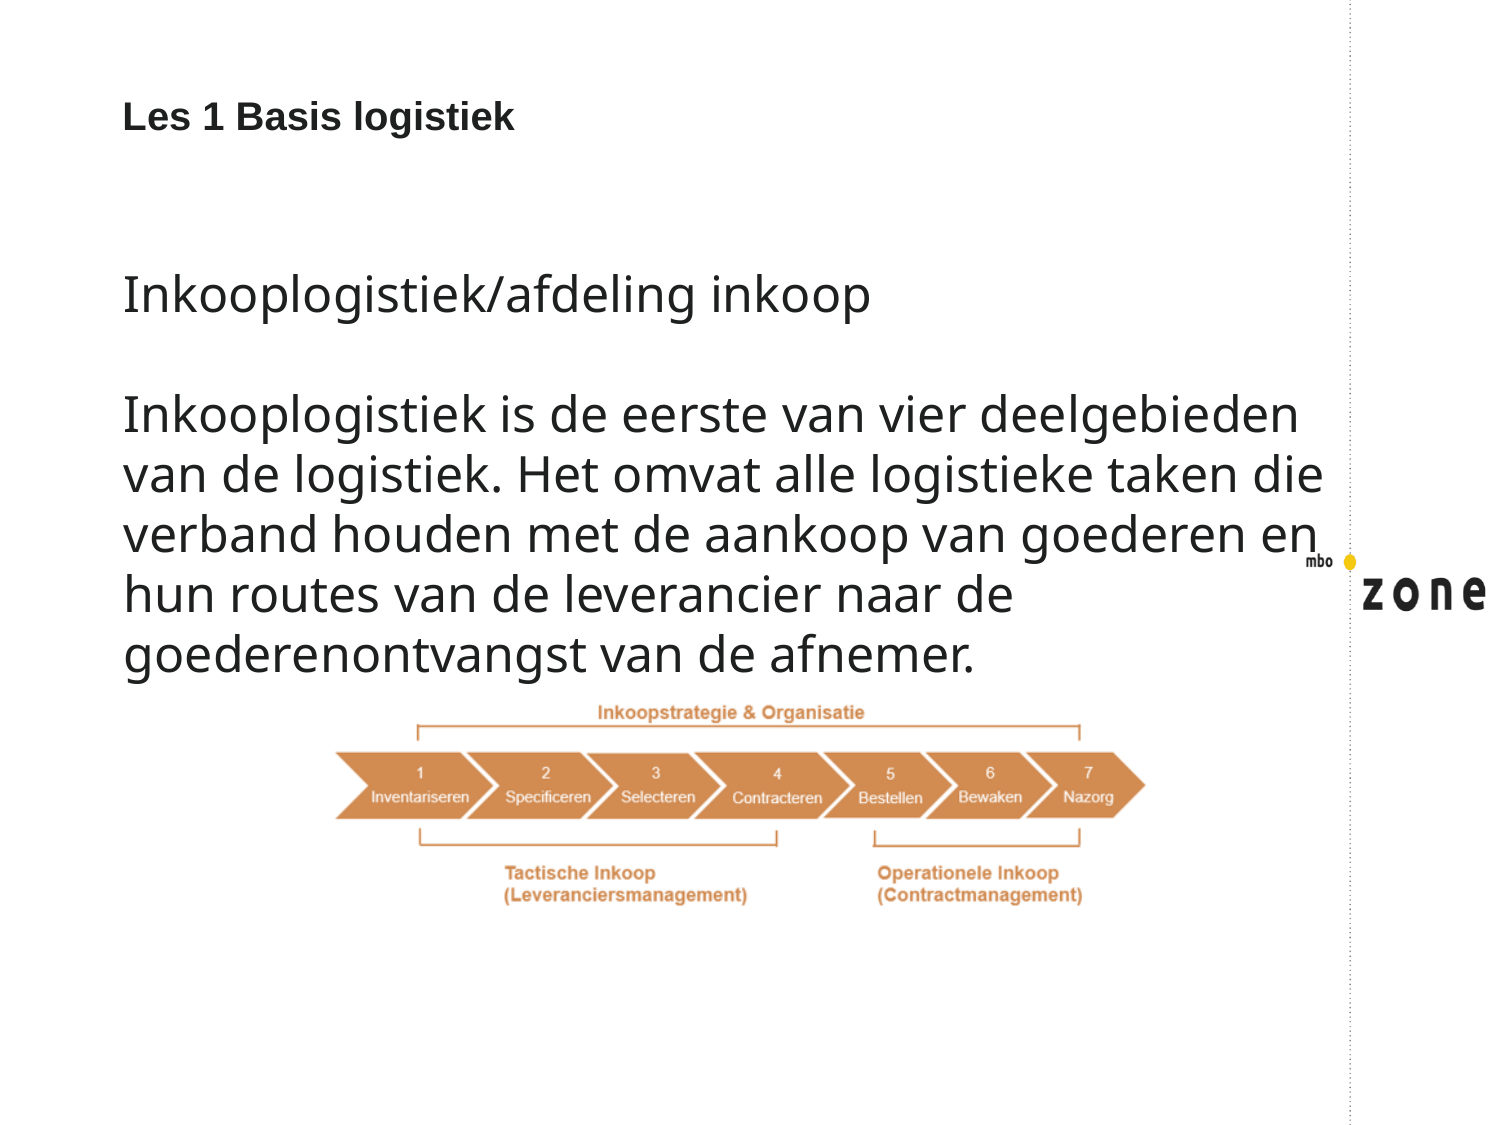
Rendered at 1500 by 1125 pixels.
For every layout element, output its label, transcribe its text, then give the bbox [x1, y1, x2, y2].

picture [1197, 0, 1500, 96]
text_box Les 1 Basis logistiek [122, 96, 1500, 274]
picture [1197, 274, 1500, 1125]
list Inkooplogistiek/afdeling inkoop Inkooplogistiek is de eerste van vier deelgebieden van de logistiek. Het omvat alle logistieke taken die verband houden met de aankoop van goederen en hun routes van de leverancier naar de goederenontvangst van de afnemer. [123, 274, 1329, 1005]
picture [324, 692, 1153, 916]
